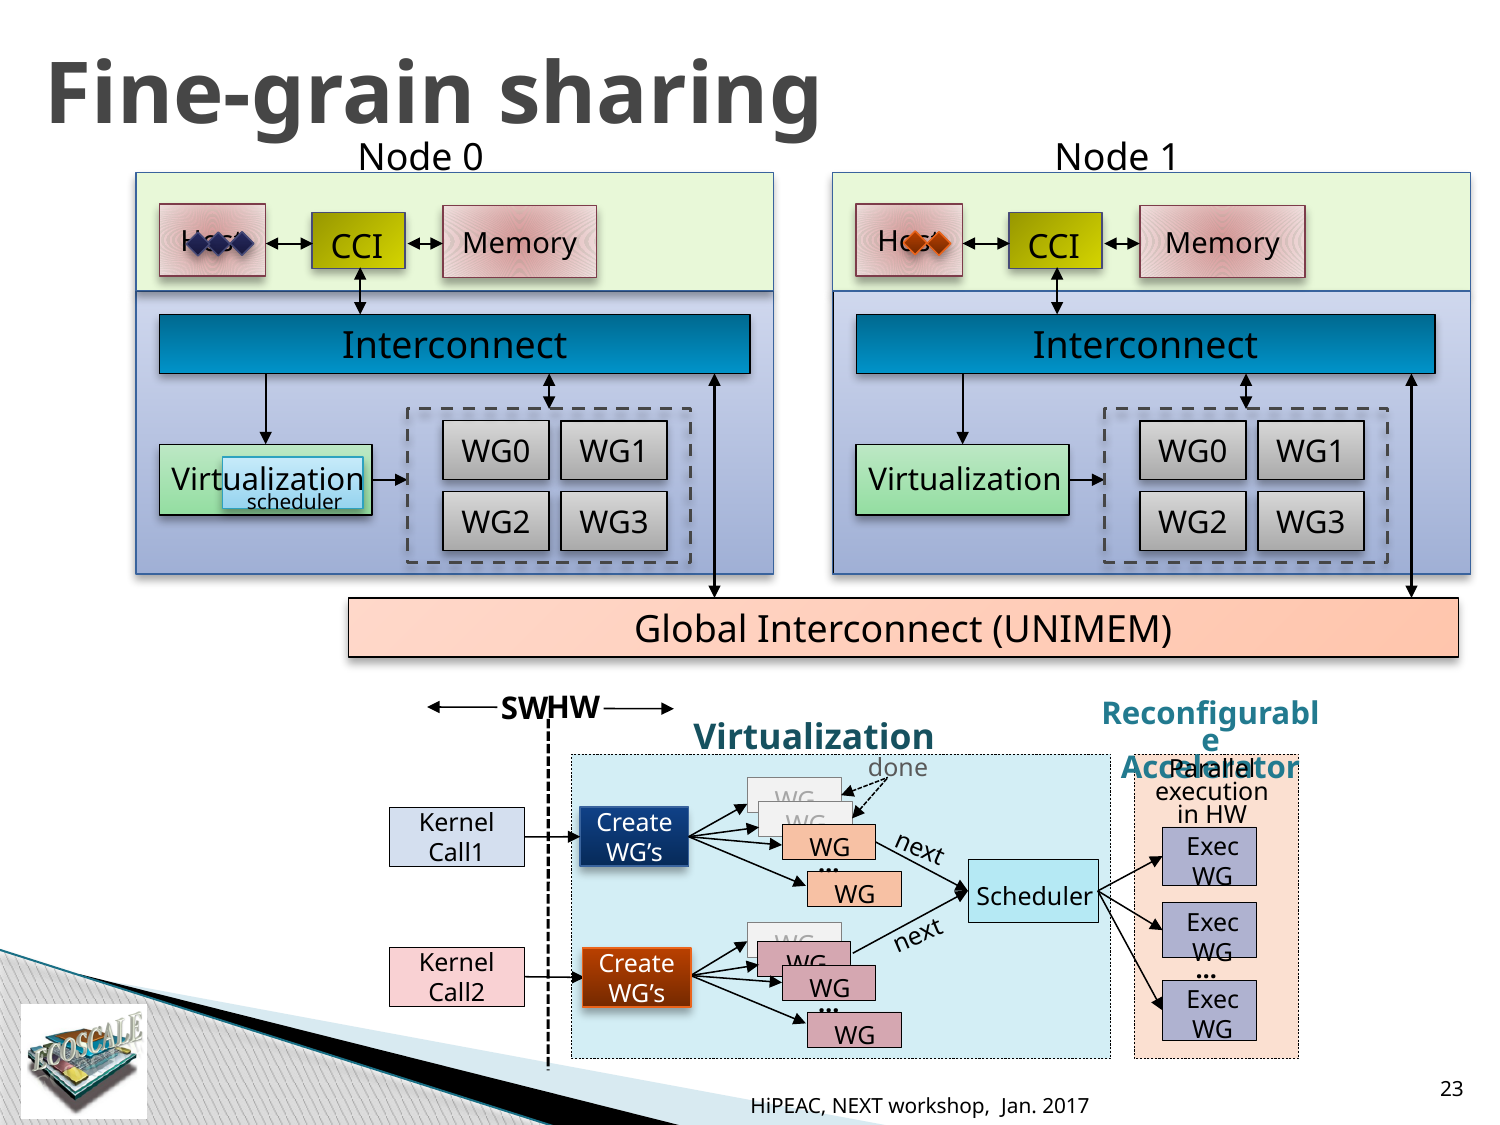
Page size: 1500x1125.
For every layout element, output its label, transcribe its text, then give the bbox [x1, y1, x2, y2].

text_box [311, 212, 406, 217]
text_box Memory [442, 205, 597, 278]
text_box Host [855, 203, 963, 277]
text_box Virtualization [853, 451, 1077, 504]
text_box [1063, 290, 1471, 575]
text_box [185, 231, 211, 257]
text_box [266, 444, 373, 451]
text_box Interconnect [856, 314, 1436, 374]
text_box scheduler [231, 481, 358, 522]
text_box [222, 504, 231, 509]
text_box [832, 172, 1471, 290]
text_box Memory [1139, 205, 1306, 278]
text_box CCI [290, 217, 423, 273]
text_box [366, 302, 774, 575]
text_box [159, 444, 264, 451]
text_box [230, 231, 255, 256]
text_box Interconnect [159, 314, 751, 374]
text_box Node 1 [1039, 125, 1196, 186]
title Fine-grain sharing [29, 0, 1380, 183]
text_box Global Interconnect (UNIMEM) [348, 597, 1459, 658]
footer HiPEAC, NEXT workshop, Jan. 2017 [667, 1082, 1105, 1125]
text_box [1008, 212, 1103, 217]
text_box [388, 696, 1341, 1071]
text_box Host [159, 203, 266, 277]
text_box [855, 504, 1070, 516]
text_box Node 0 [342, 125, 499, 186]
text_box [208, 231, 231, 257]
text_box CCI [987, 217, 1120, 273]
text_box [928, 231, 952, 256]
text_box [902, 230, 928, 256]
text_box [369, 504, 373, 516]
text_box [159, 504, 217, 516]
text_box Virtualization [156, 451, 380, 504]
text_box [1104, 408, 1389, 563]
picture [21, 1004, 147, 1119]
slide_number 23 [1418, 1051, 1479, 1112]
text_box [407, 408, 692, 563]
text_box [135, 172, 774, 291]
text_box [135, 302, 709, 575]
text_box [963, 444, 1070, 451]
text_box [832, 290, 1406, 575]
text_box [855, 444, 961, 451]
